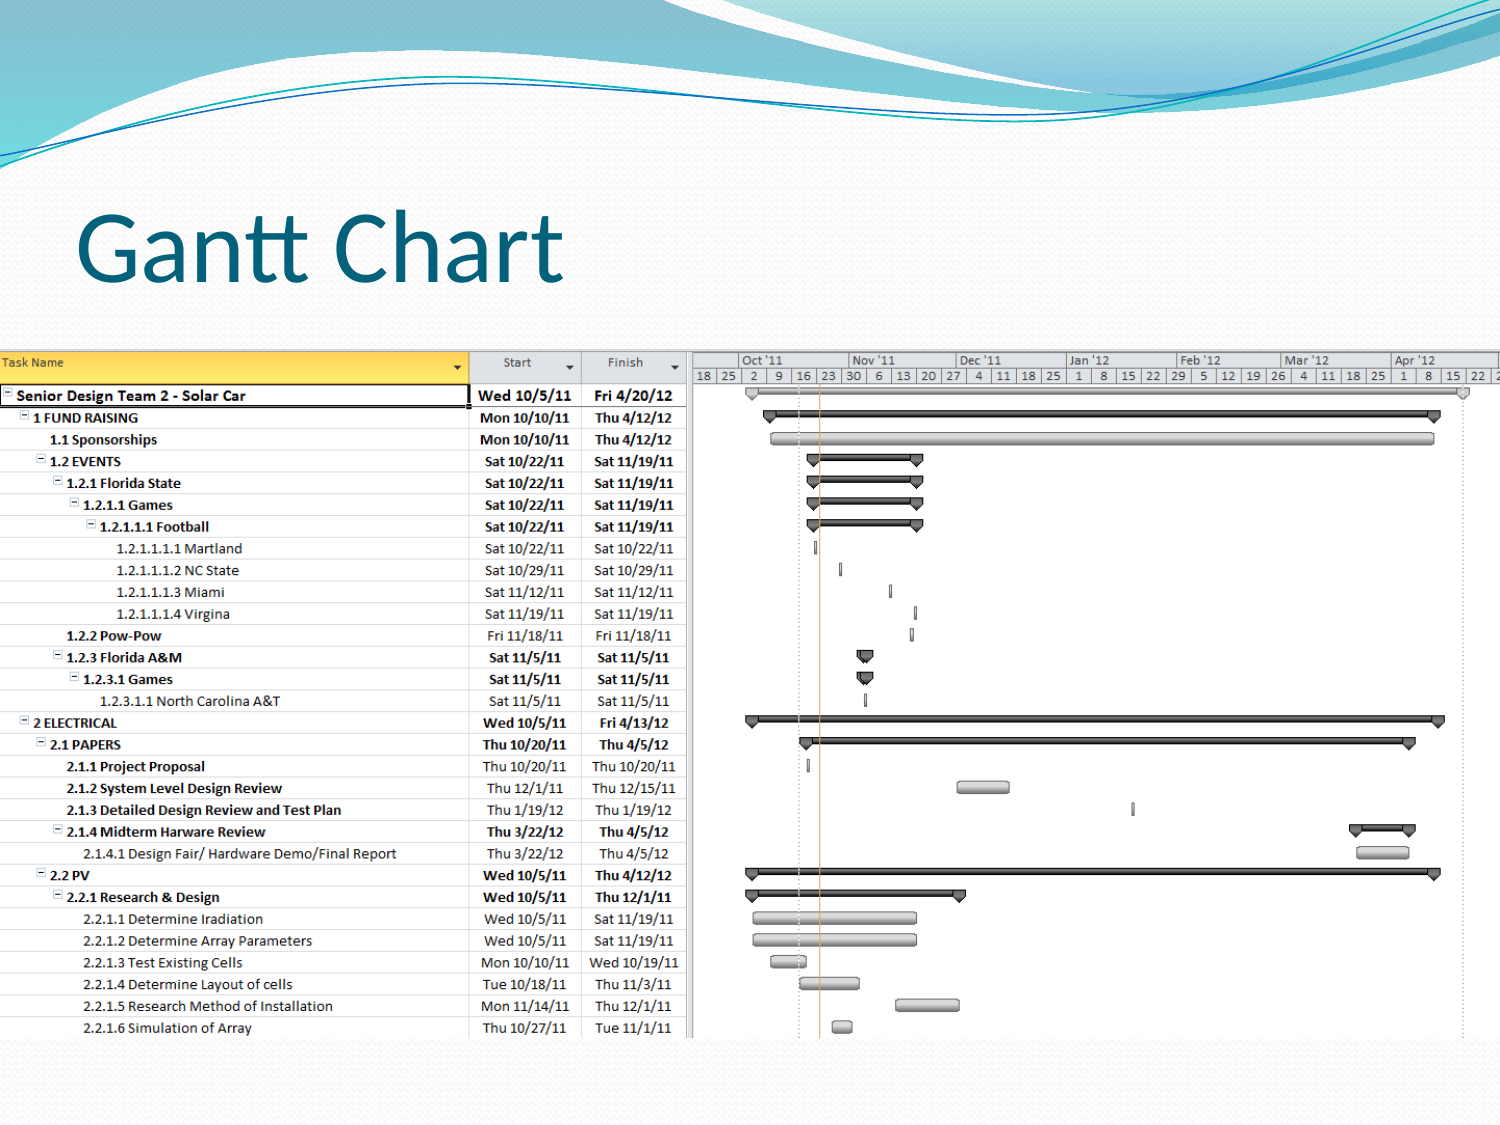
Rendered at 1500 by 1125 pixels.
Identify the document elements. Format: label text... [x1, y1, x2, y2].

picture [0, 349, 1500, 1038]
title Gantt Chart [75, 115, 1425, 303]
